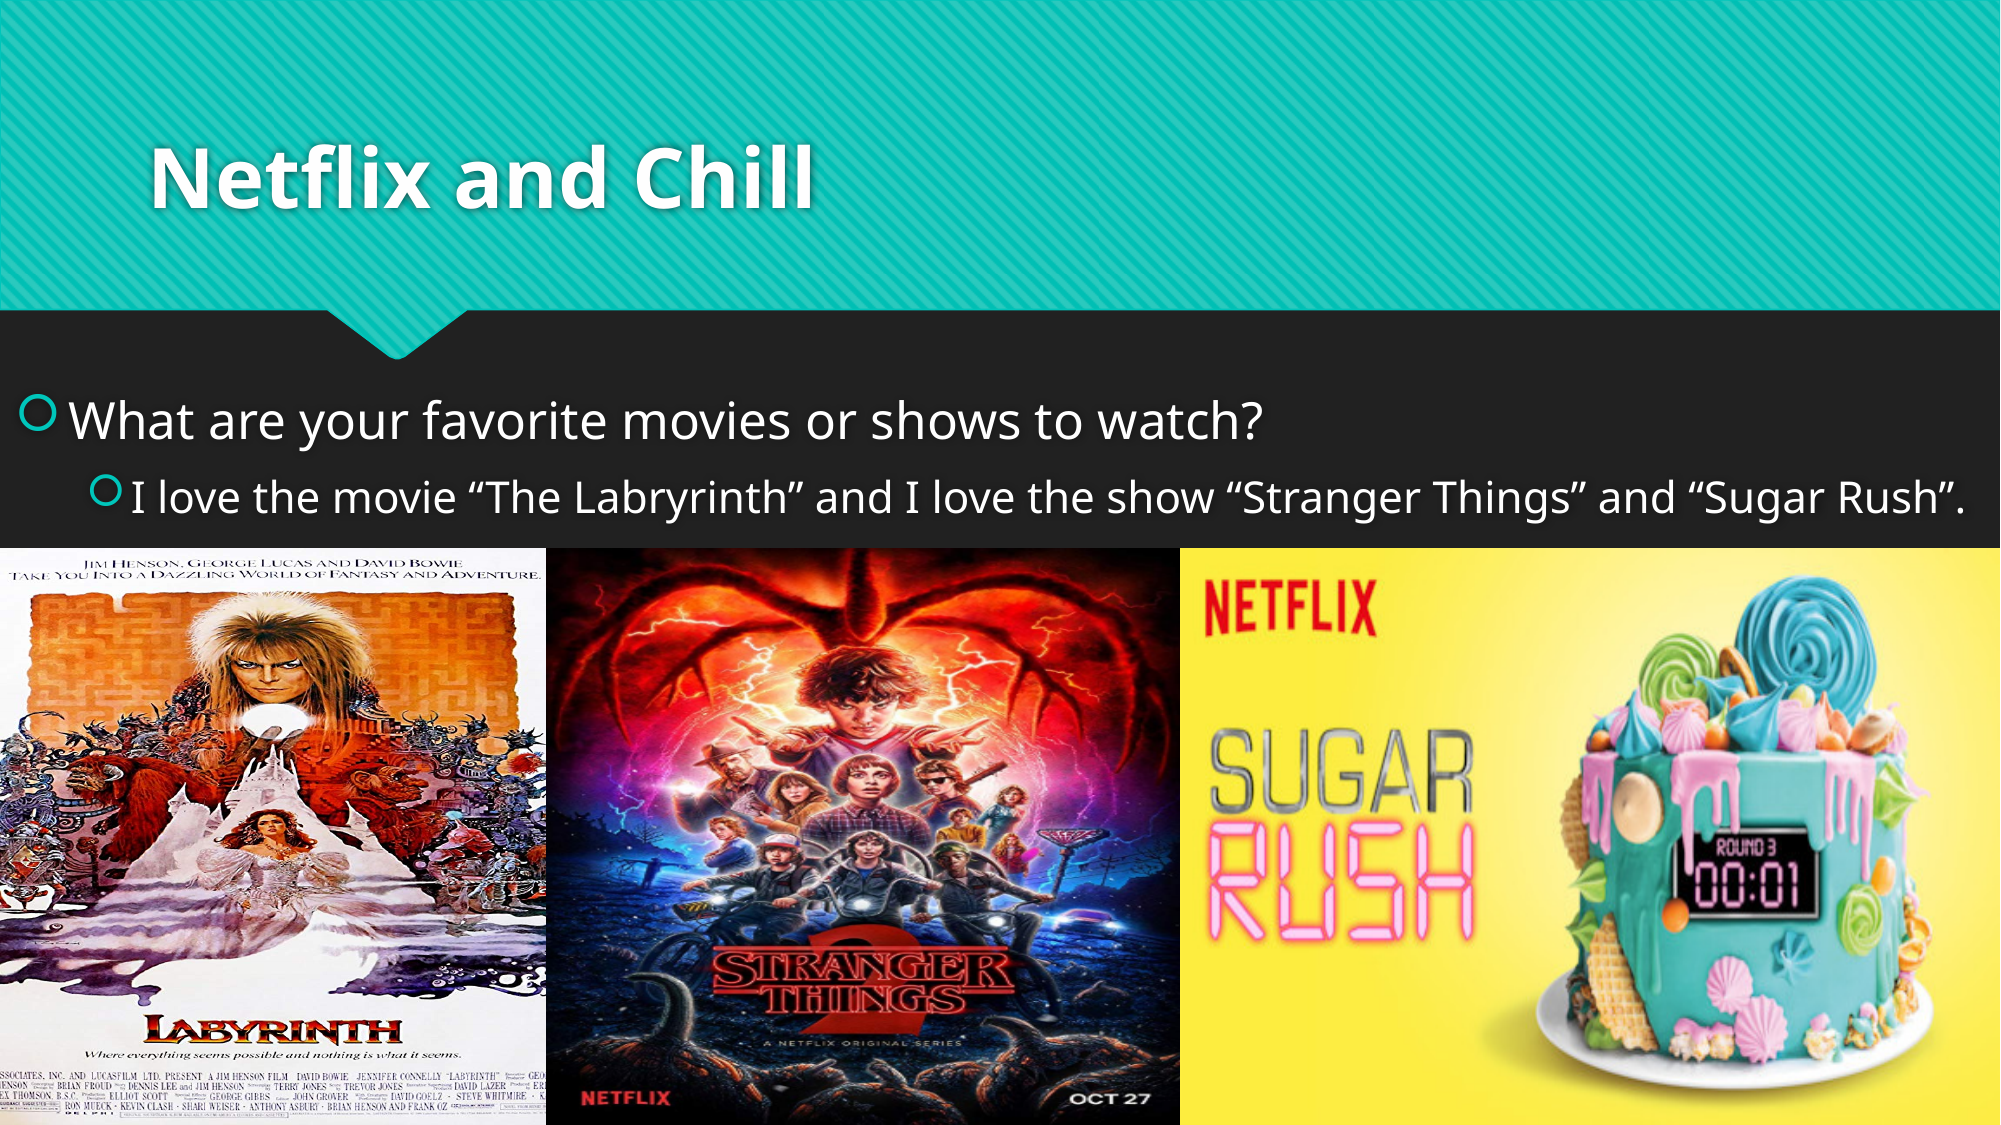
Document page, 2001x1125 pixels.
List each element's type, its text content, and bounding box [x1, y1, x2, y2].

list What are your favorite movies or shows to watch? I love the movie “The Labryrinth” and I love the show “Stranger Things” and “Sugar Rush”. [0, 362, 2000, 548]
picture [0, 548, 2000, 1125]
title Netflix and Chill [132, 73, 1868, 233]
